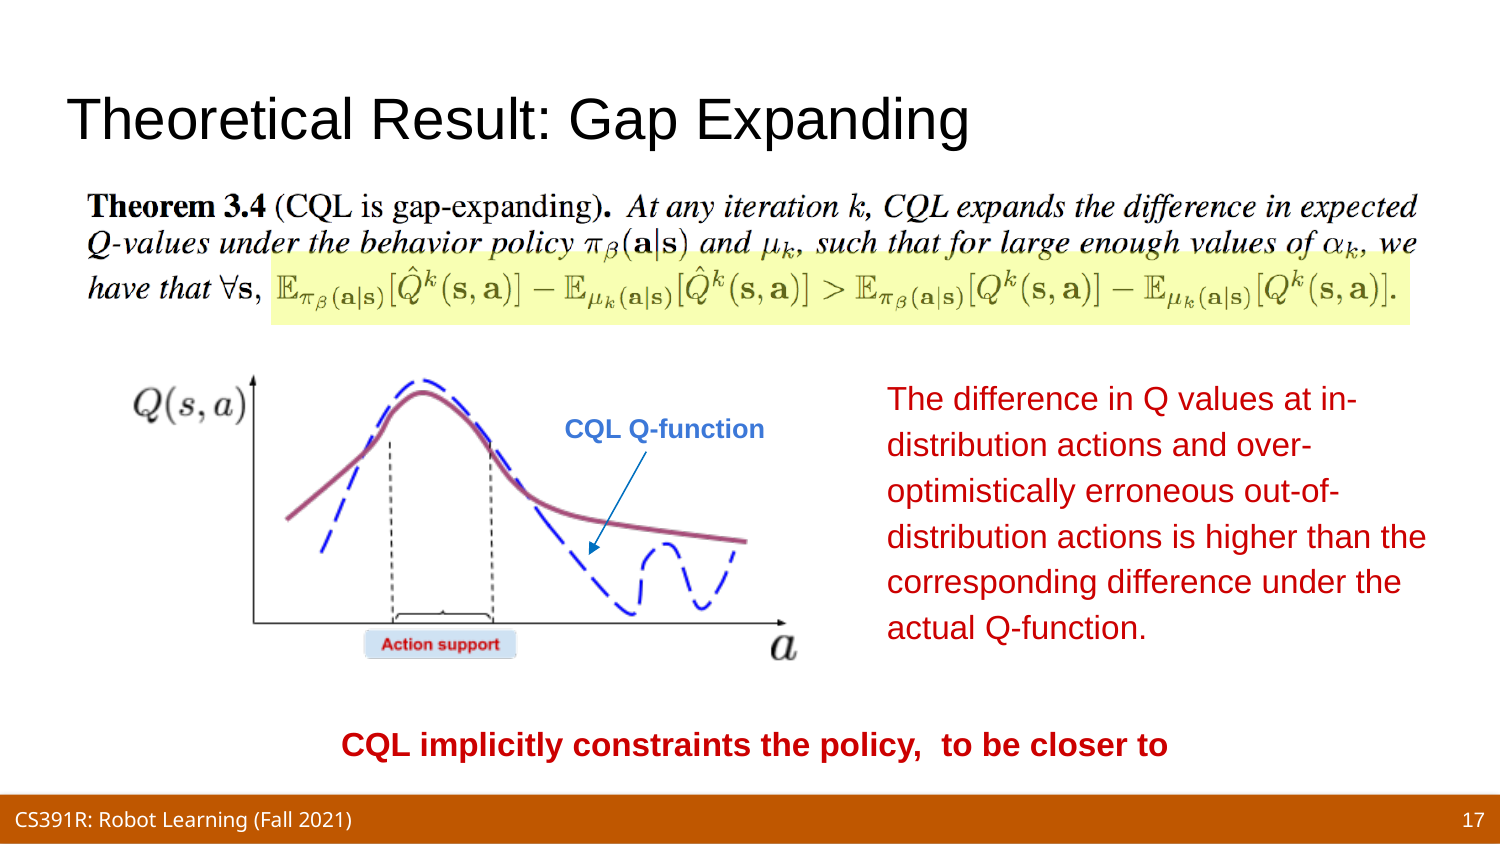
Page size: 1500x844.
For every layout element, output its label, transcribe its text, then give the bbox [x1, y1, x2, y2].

picture [120, 364, 820, 673]
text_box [588, 451, 647, 556]
picture [78, 185, 1422, 326]
slide_number 17 [1410, 794, 1500, 844]
list The difference in Q values at in-distribution actions and over-optimistically erroneous out-of-distribution actions is higher than the corresponding difference under the actual Q-function. [853, 356, 1448, 664]
title Theoretical Result: Gap Expanding [51, 46, 1449, 186]
